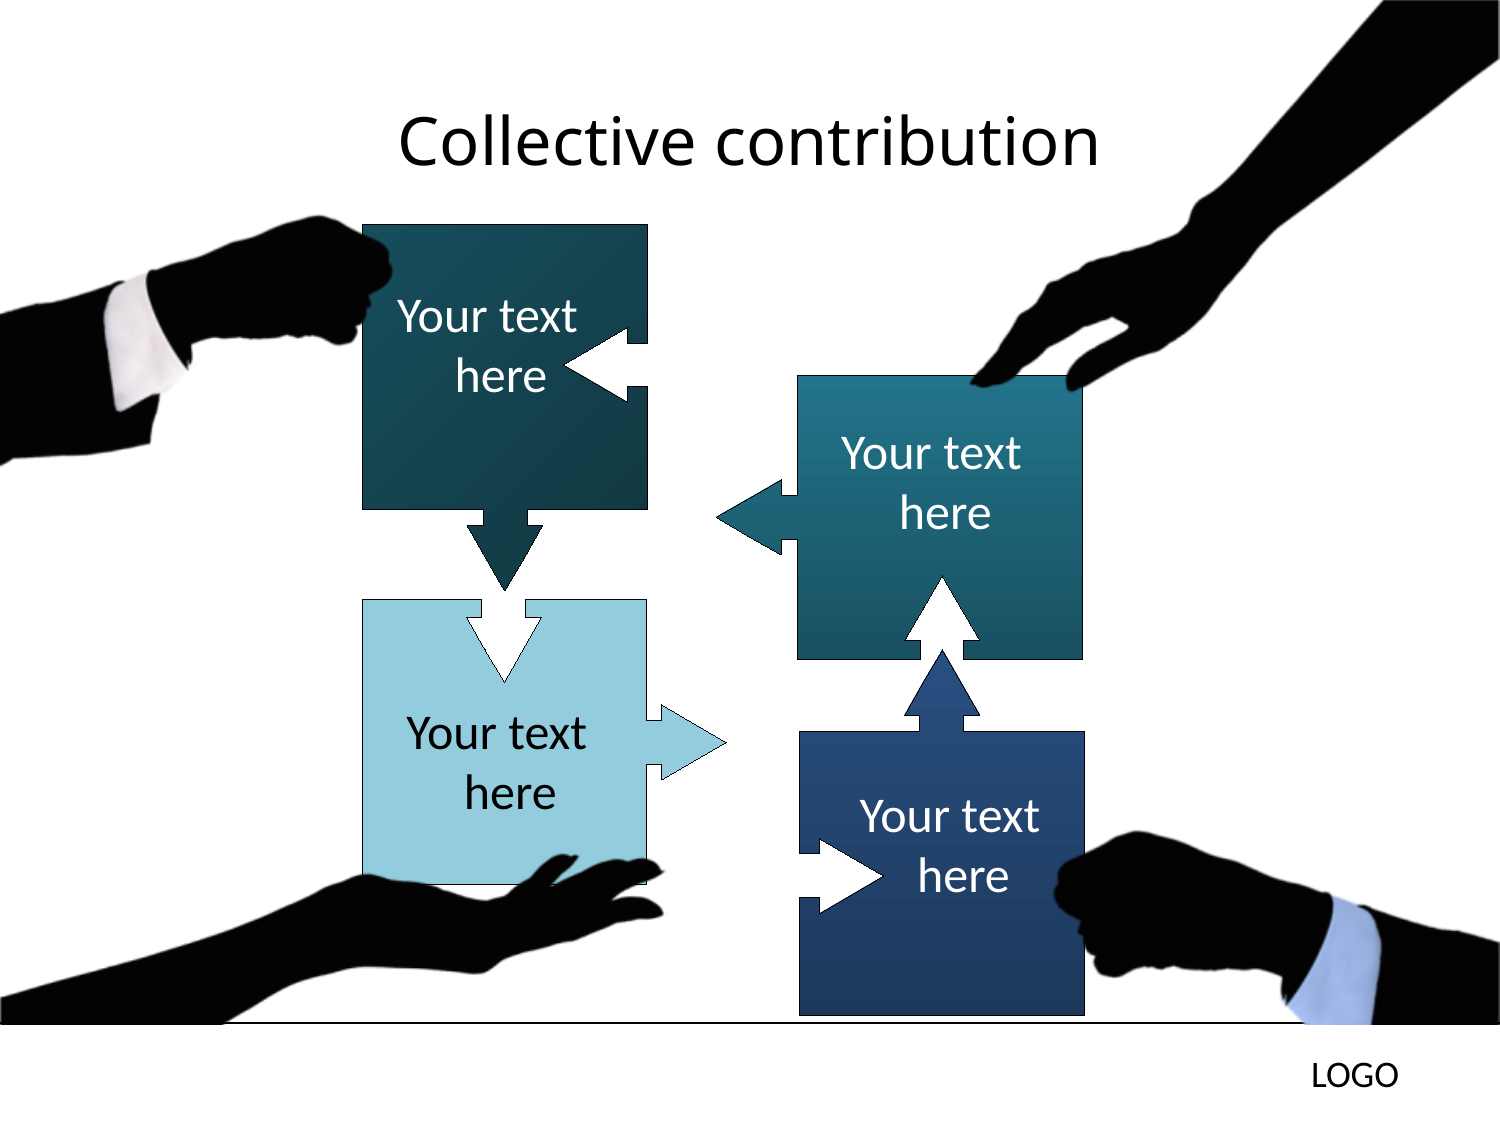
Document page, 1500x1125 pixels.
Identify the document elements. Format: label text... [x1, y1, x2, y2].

title Collective contribution [75, 45, 956, 233]
picture [0, 199, 408, 476]
text_box Your text here [806, 412, 1057, 548]
text_box Your text here [412, 274, 613, 410]
text_box Your text here [825, 774, 1075, 910]
picture [1037, 812, 1500, 1026]
text_box [362, 386, 648, 591]
picture [0, 837, 676, 1026]
text_box [362, 599, 727, 835]
text_box [799, 897, 1032, 1016]
text_box Your text here [371, 691, 622, 827]
text_box [412, 233, 648, 344]
text_box [799, 649, 1085, 854]
picture [961, 0, 1500, 413]
text_box [716, 375, 1083, 660]
